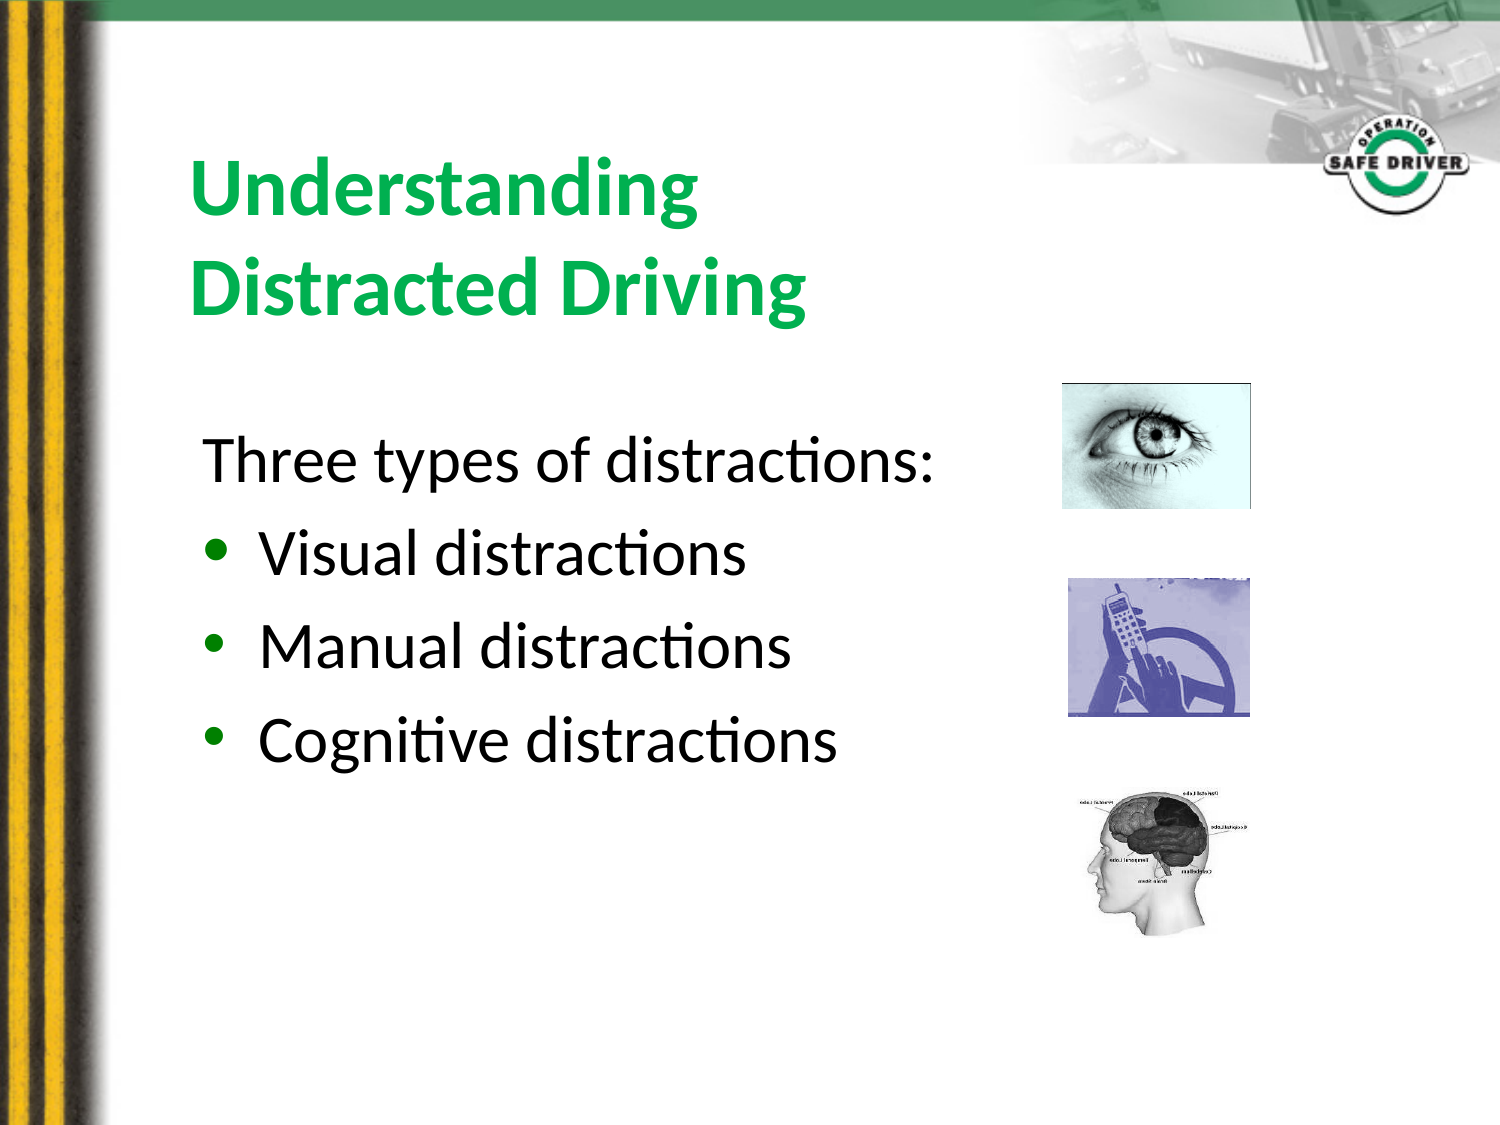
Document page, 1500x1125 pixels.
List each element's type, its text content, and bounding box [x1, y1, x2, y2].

text_box Three types of distractions: Visual distractions Manual distractions Cognitive distractions [187, 349, 1363, 1013]
picture [0, 0, 1500, 1125]
text_box Understanding Distracted Driving [174, 124, 1450, 413]
